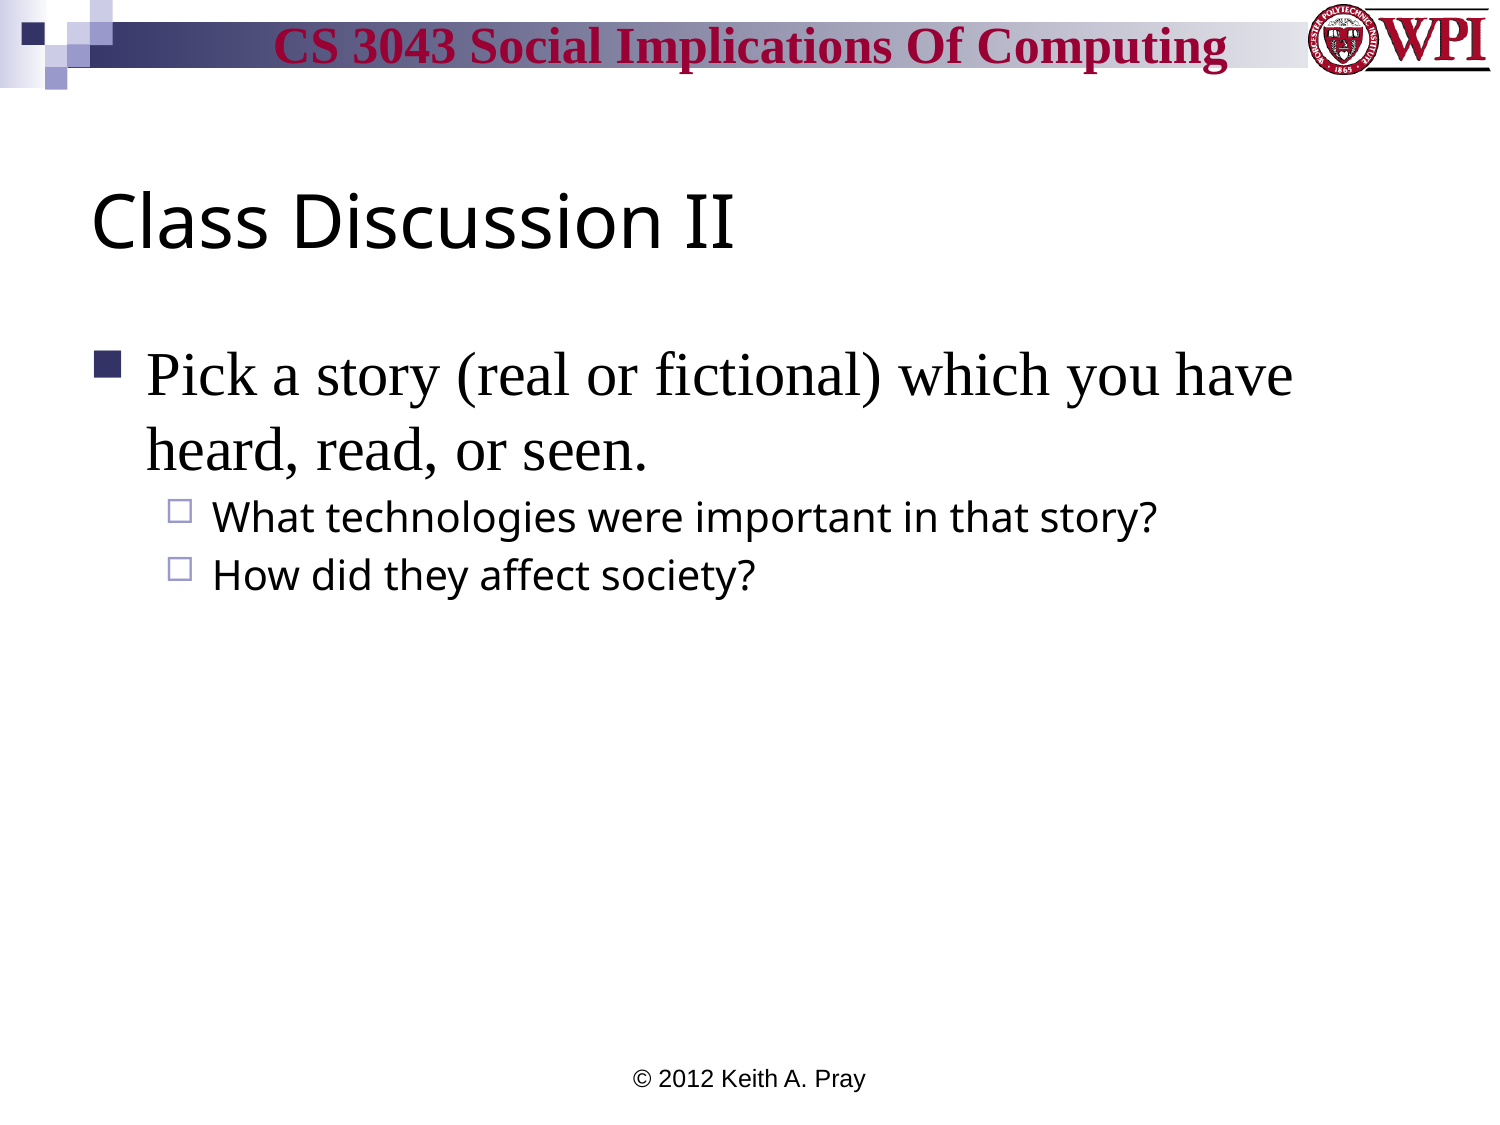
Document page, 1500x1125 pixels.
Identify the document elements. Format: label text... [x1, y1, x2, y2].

footer © 2012 Keith A. Pray [512, 1024, 988, 1101]
picture [1308, 3, 1500, 75]
list Pick a story (real or fictional) which you have heard, read, or seen. What technologies were important in that story? How did they affect society? [74, 324, 1426, 963]
title Class Discussion II [74, 124, 1426, 313]
